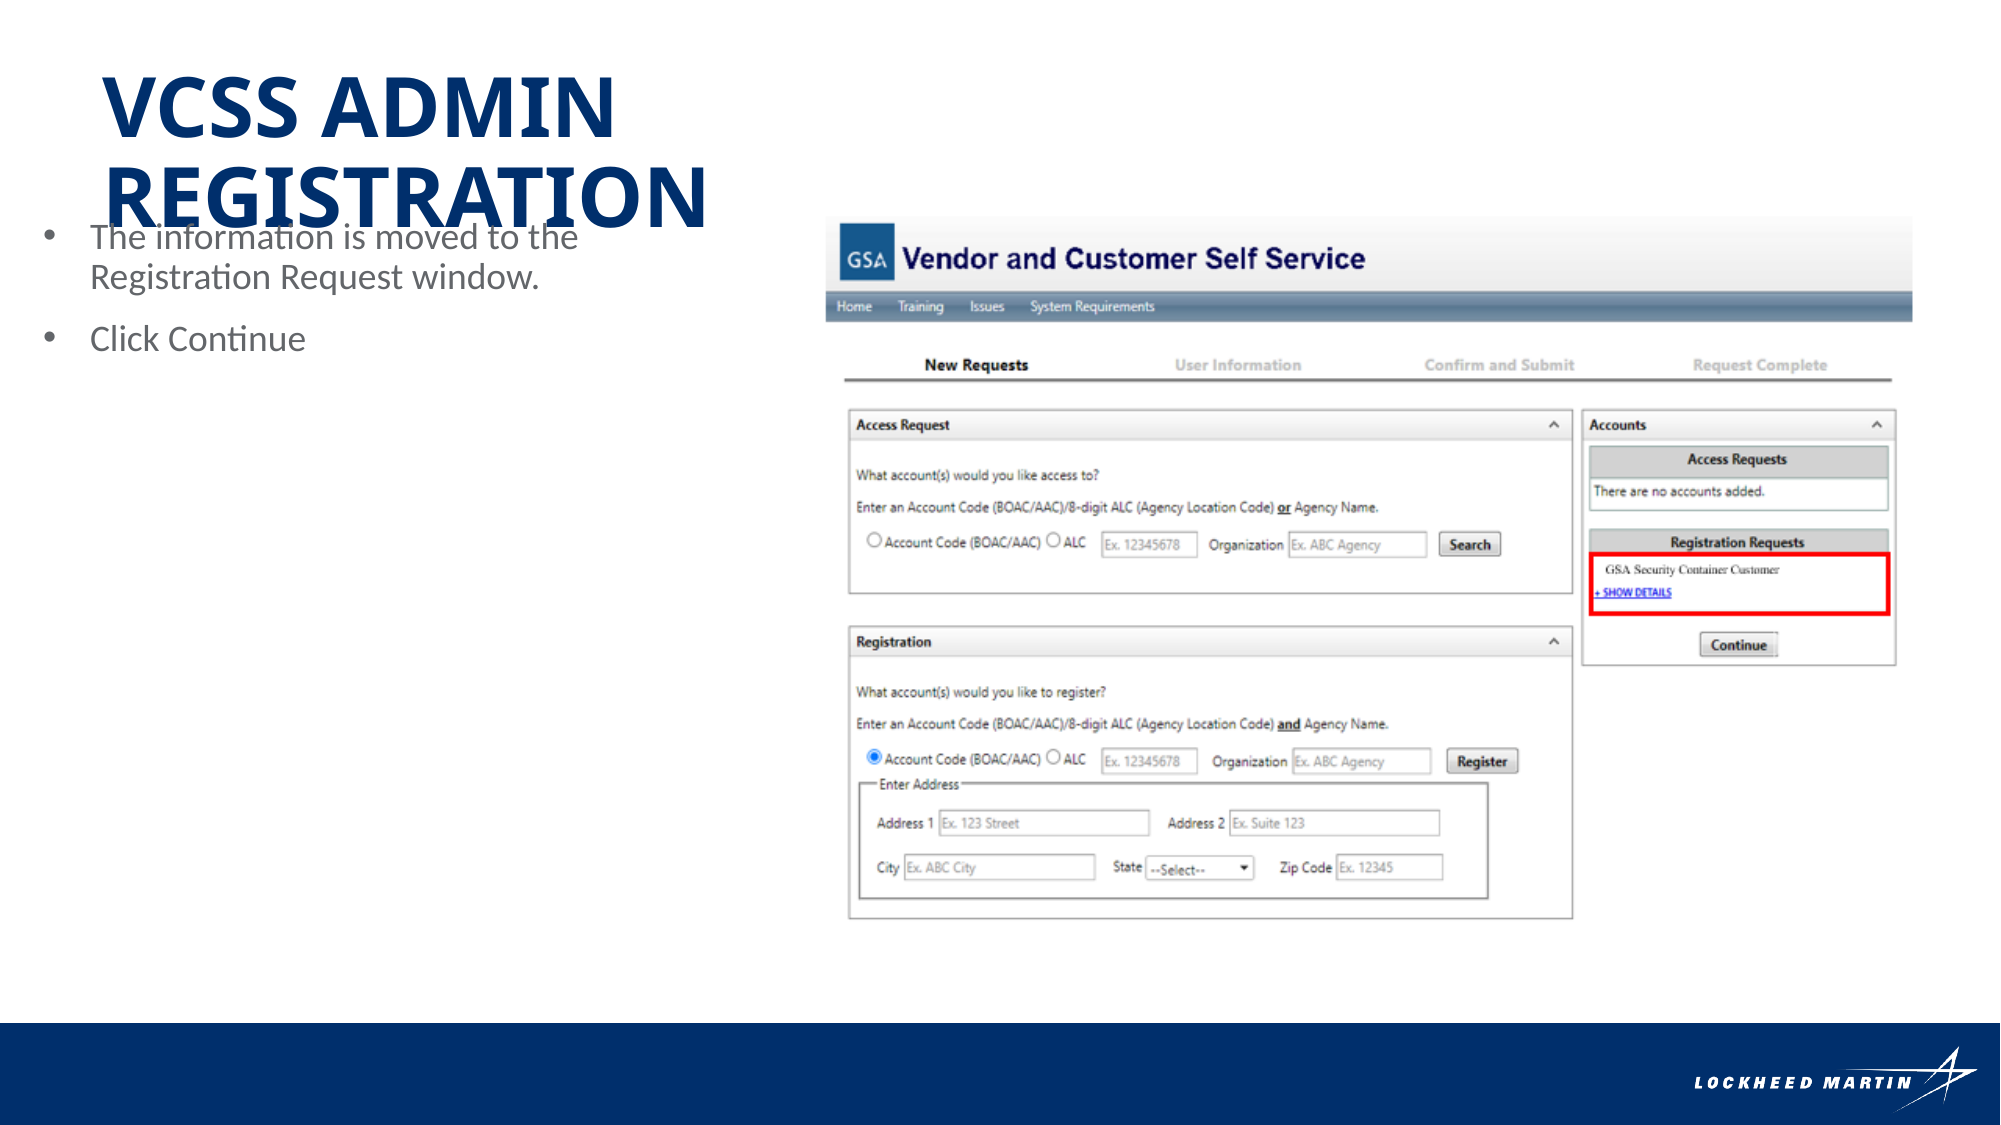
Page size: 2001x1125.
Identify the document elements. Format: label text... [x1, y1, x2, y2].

picture [823, 216, 1919, 929]
list VCSS Admin Registration [87, 57, 1174, 150]
list The information is moved to the Registration Request window. Click Continue [28, 209, 756, 929]
